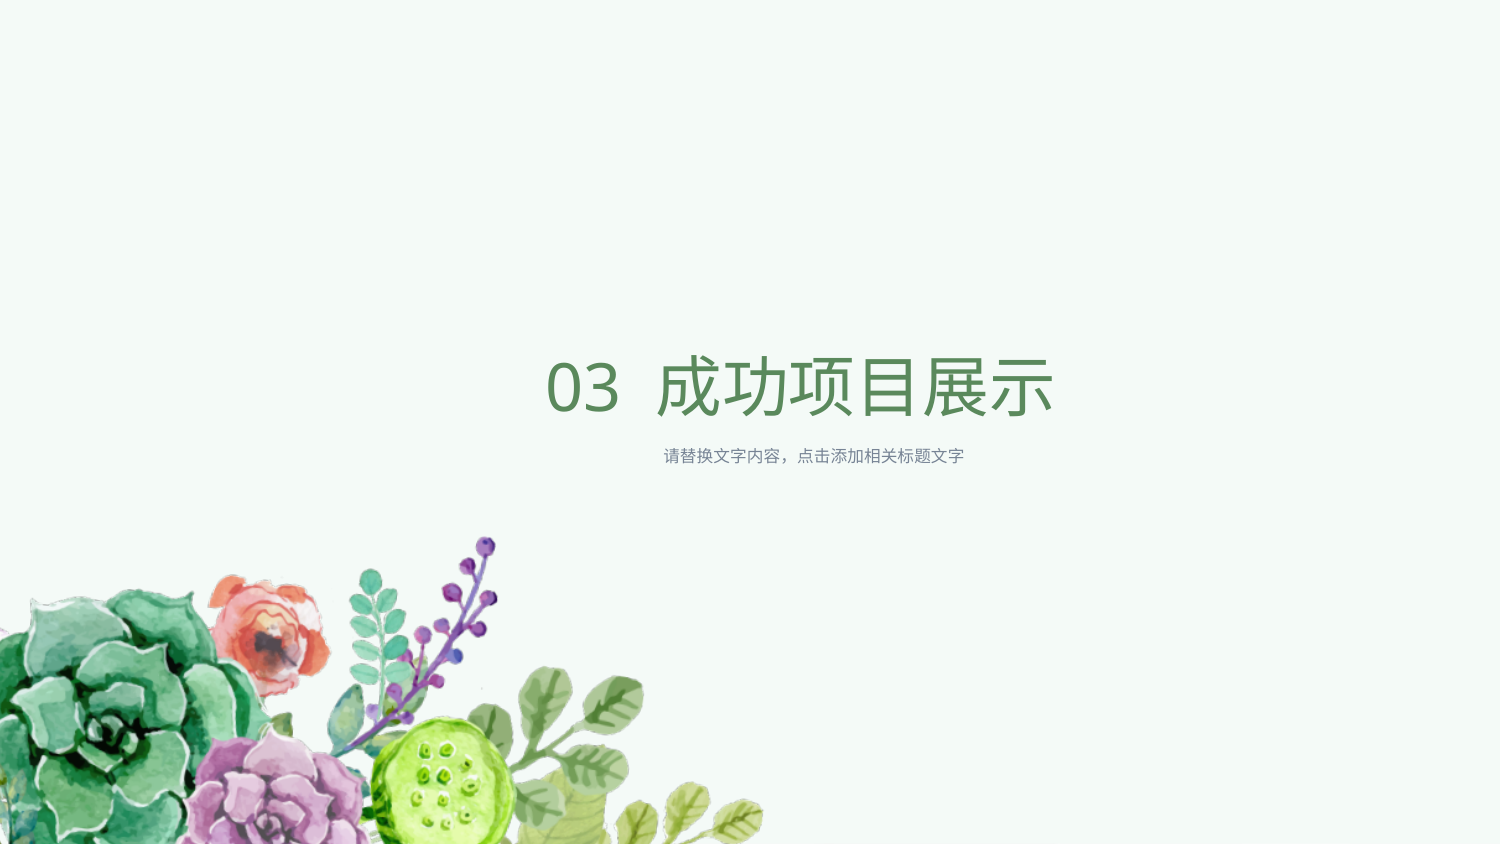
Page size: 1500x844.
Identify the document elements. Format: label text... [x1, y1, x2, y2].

text_box 03 成功项目展示 [813, 344, 1270, 425]
text_box 请替换文字内容，点击添加相关标题文字 [808, 445, 1120, 466]
picture [0, 149, 834, 844]
